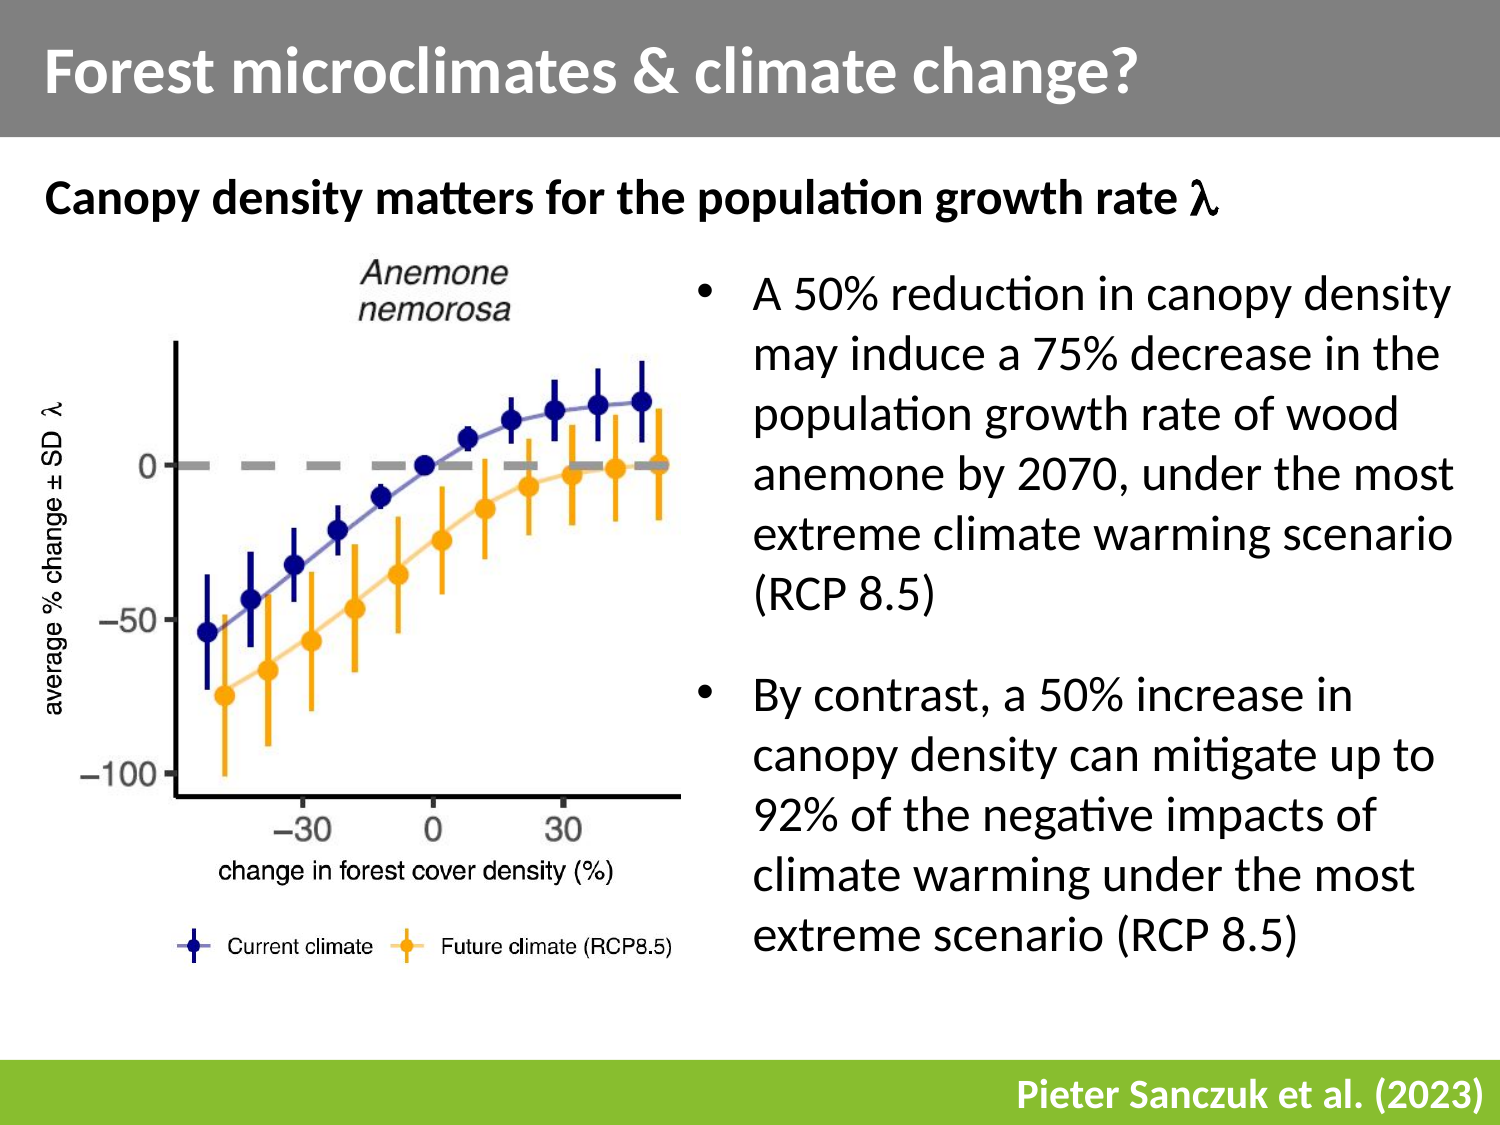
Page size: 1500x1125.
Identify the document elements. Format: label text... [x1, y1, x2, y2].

text_box Canopy density matters for the population growth rate  [30, 157, 1471, 233]
text_box Pieter Sanczuk et al. (2023) [0, 1059, 1500, 1125]
text_box By contrast, a 50% increase in canopy density can mitigate up to 92% of the negative impacts of climate warming under the most extreme scenario (RCP 8.5) [685, 654, 1471, 970]
text_box A 50% reduction in canopy density may induce a 75% decrease in the population growth rate of wood anemone by 2070, under the most extreme climate warming scenario (RCP 8.5) [683, 253, 1471, 628]
text_box Forest microclimates & climate change? [29, 19, 1471, 115]
text_box [0, 0, 1500, 139]
picture [27, 253, 681, 970]
